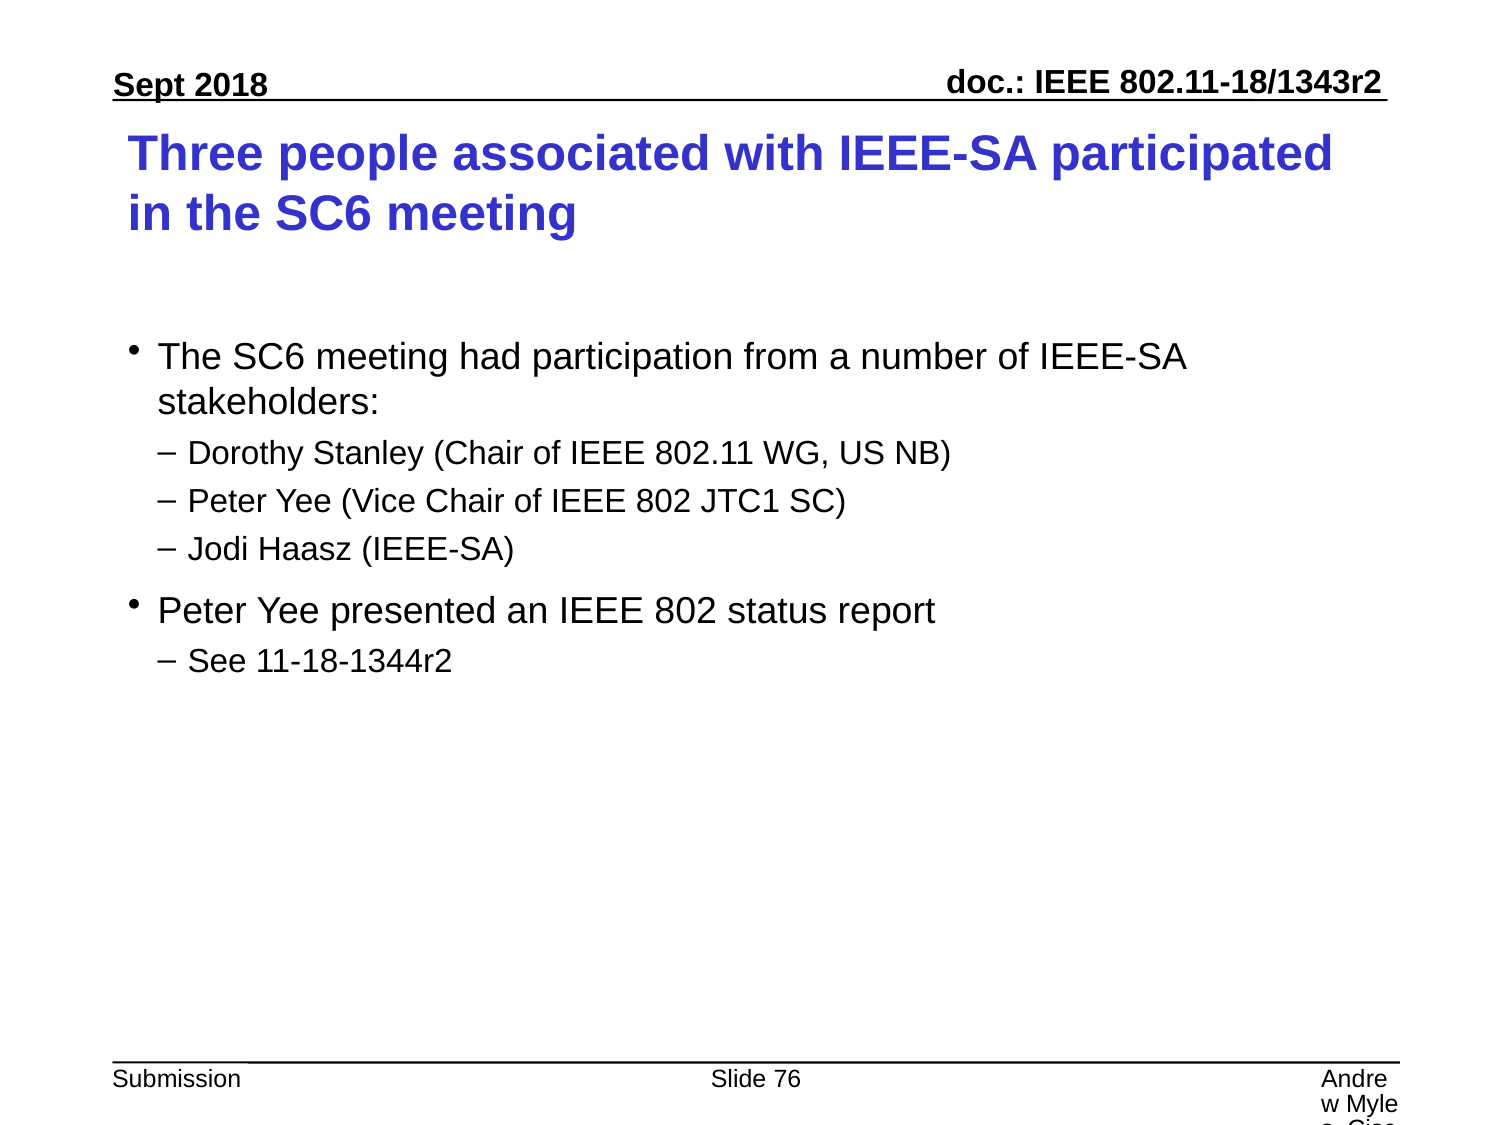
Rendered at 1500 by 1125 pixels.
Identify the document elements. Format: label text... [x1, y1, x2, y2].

footer Andrew Myles, Cisco [1320, 1061, 1402, 1093]
title Three people associated with IEEE-SA participated in the SC6 meeting [112, 112, 1388, 288]
slide_number Slide 76 [709, 1061, 803, 1093]
list The SC6 meeting had participation from a number of IEEE-SA stakeholders: Dorothy Stanley (Chair of IEEE 802.11 WG, US NB) Peter Yee (Vice Chair of IEEE 802 JTC1 SC) Jodi Haasz (IEEE-SA) Peter Yee presented an IEEE 802 status report See 11-18-1344r2 [112, 324, 1388, 1000]
